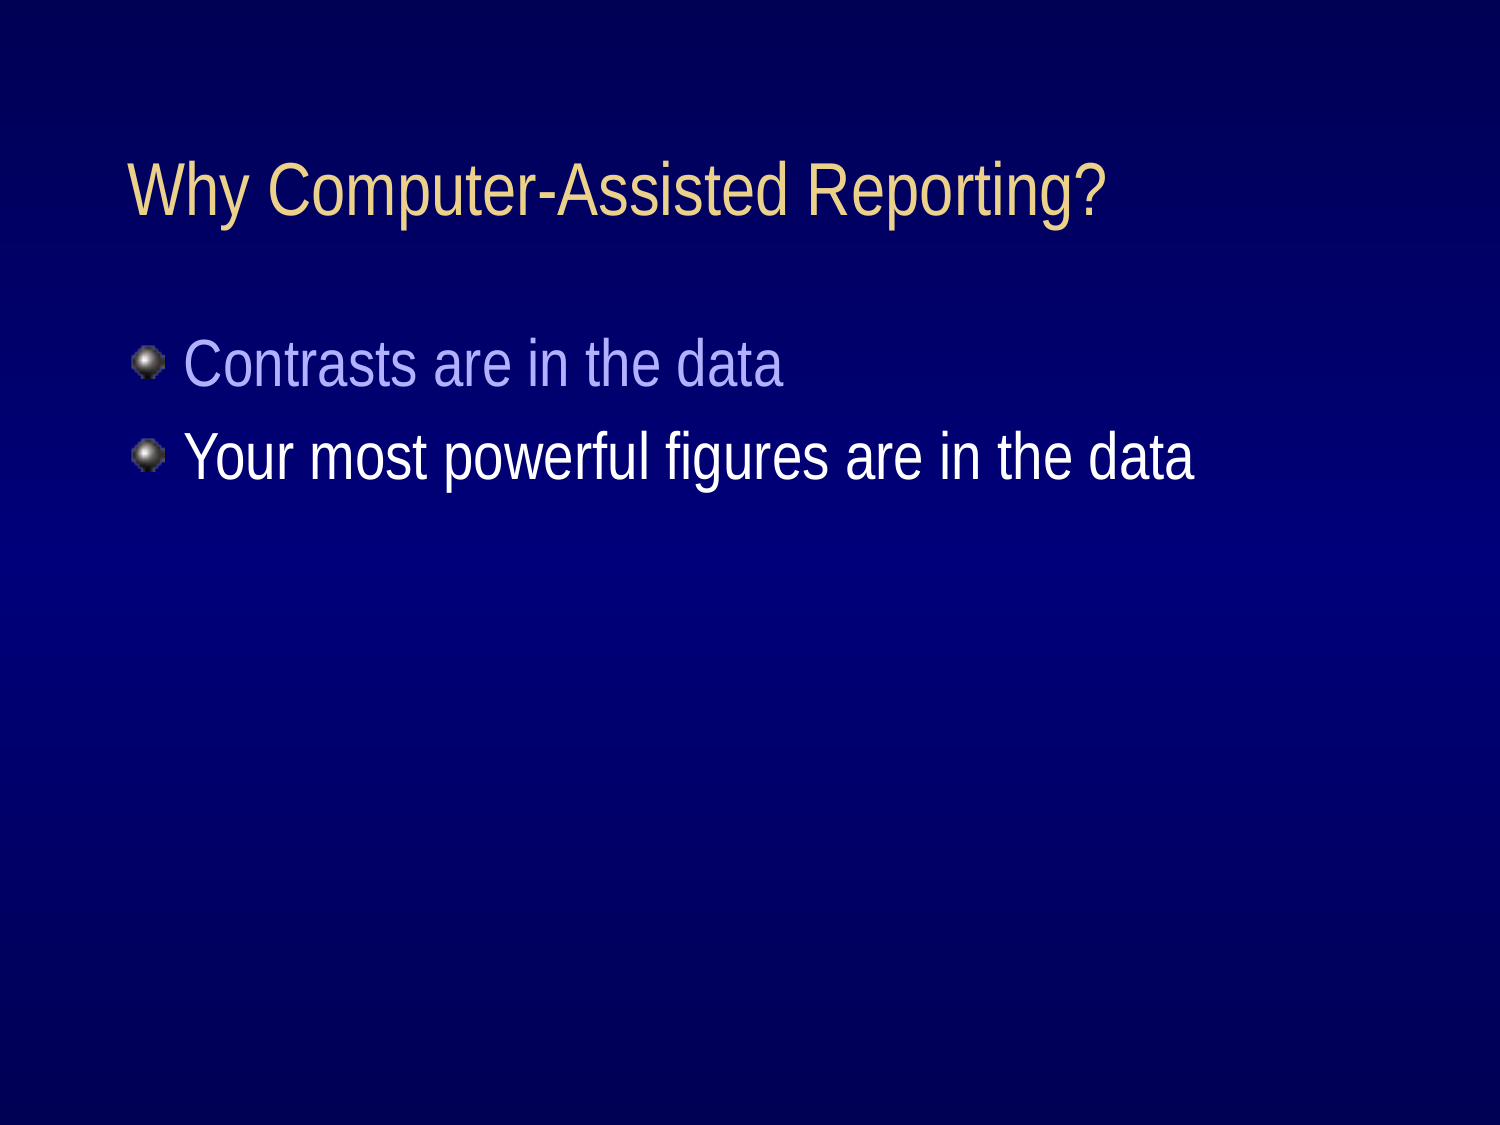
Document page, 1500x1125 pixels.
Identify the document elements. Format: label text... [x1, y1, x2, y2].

picture [127, 341, 165, 379]
title Why Computer-Assisted Reporting? [112, 49, 1276, 238]
picture [127, 434, 165, 472]
text_box Contrasts are in the data Your most powerful figures are in the data [112, 312, 1275, 988]
